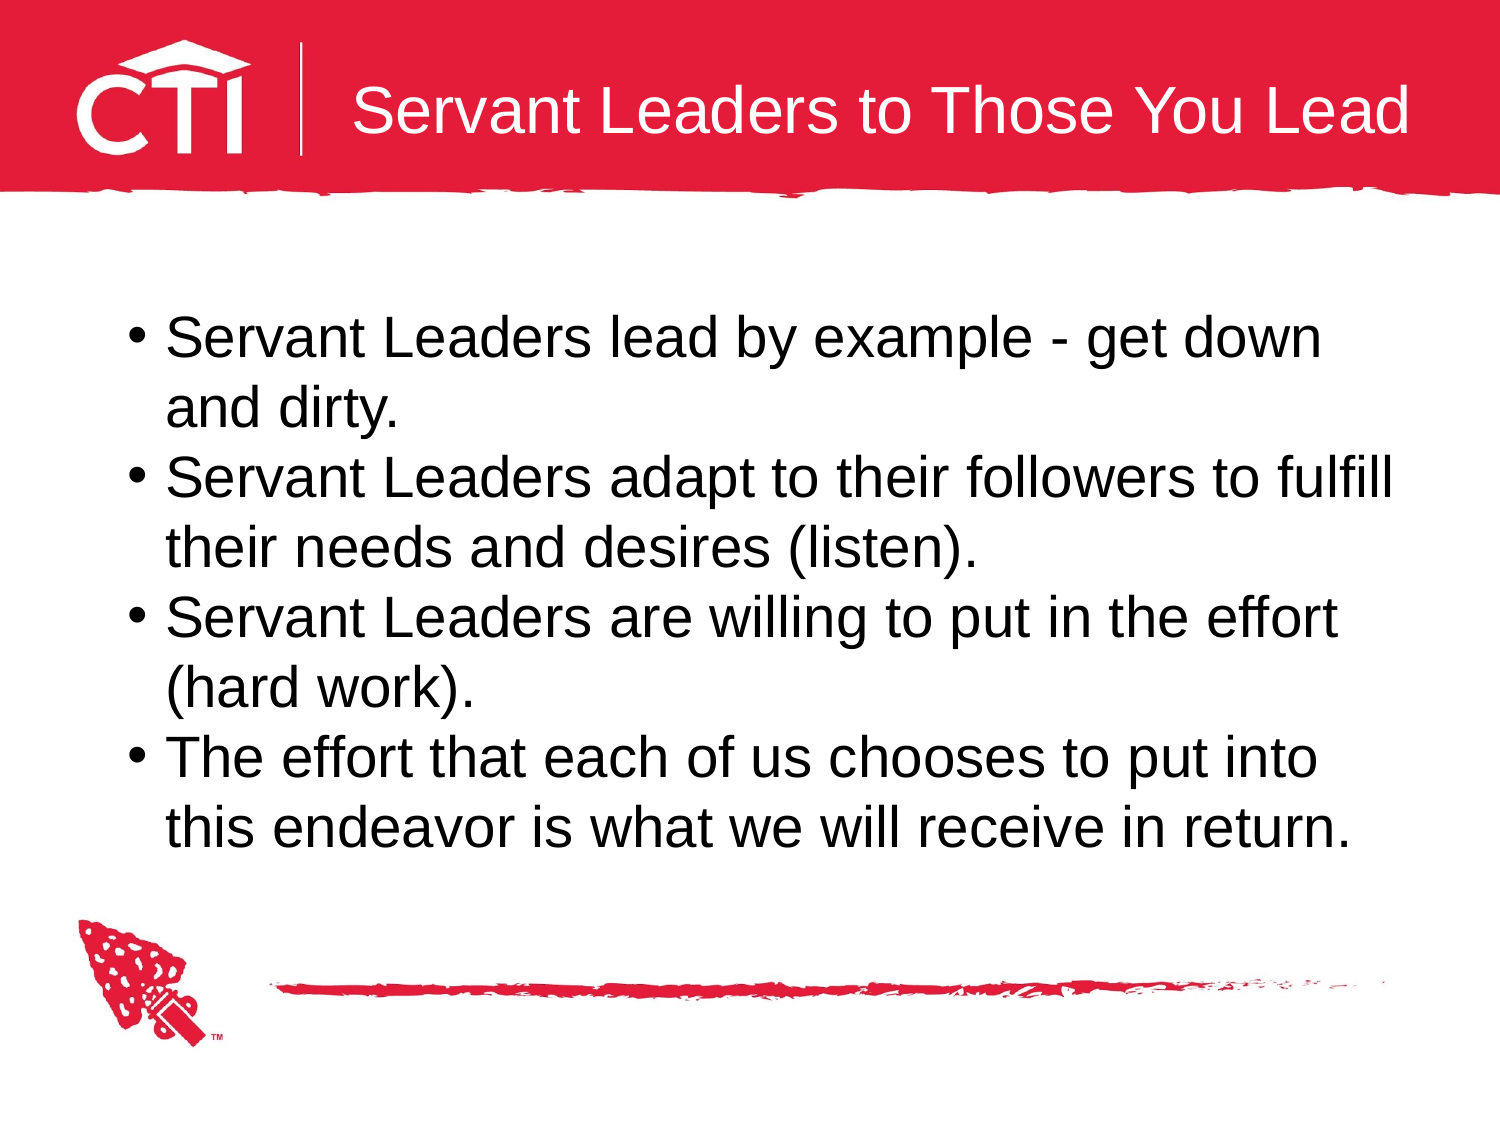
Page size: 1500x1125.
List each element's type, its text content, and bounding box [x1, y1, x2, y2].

list Servant Leaders lead by example - get down and dirty. Servant Leaders adapt to their followers to fulfill their needs and desires (listen). Servant Leaders are willing to put in the effort (hard work). The effort that each of us chooses to put into this endeavor is what we will receive in return. [75, 284, 1425, 1005]
title Servant Leaders to Those You Lead [336, 45, 1480, 168]
picture [0, 0, 1500, 1125]
